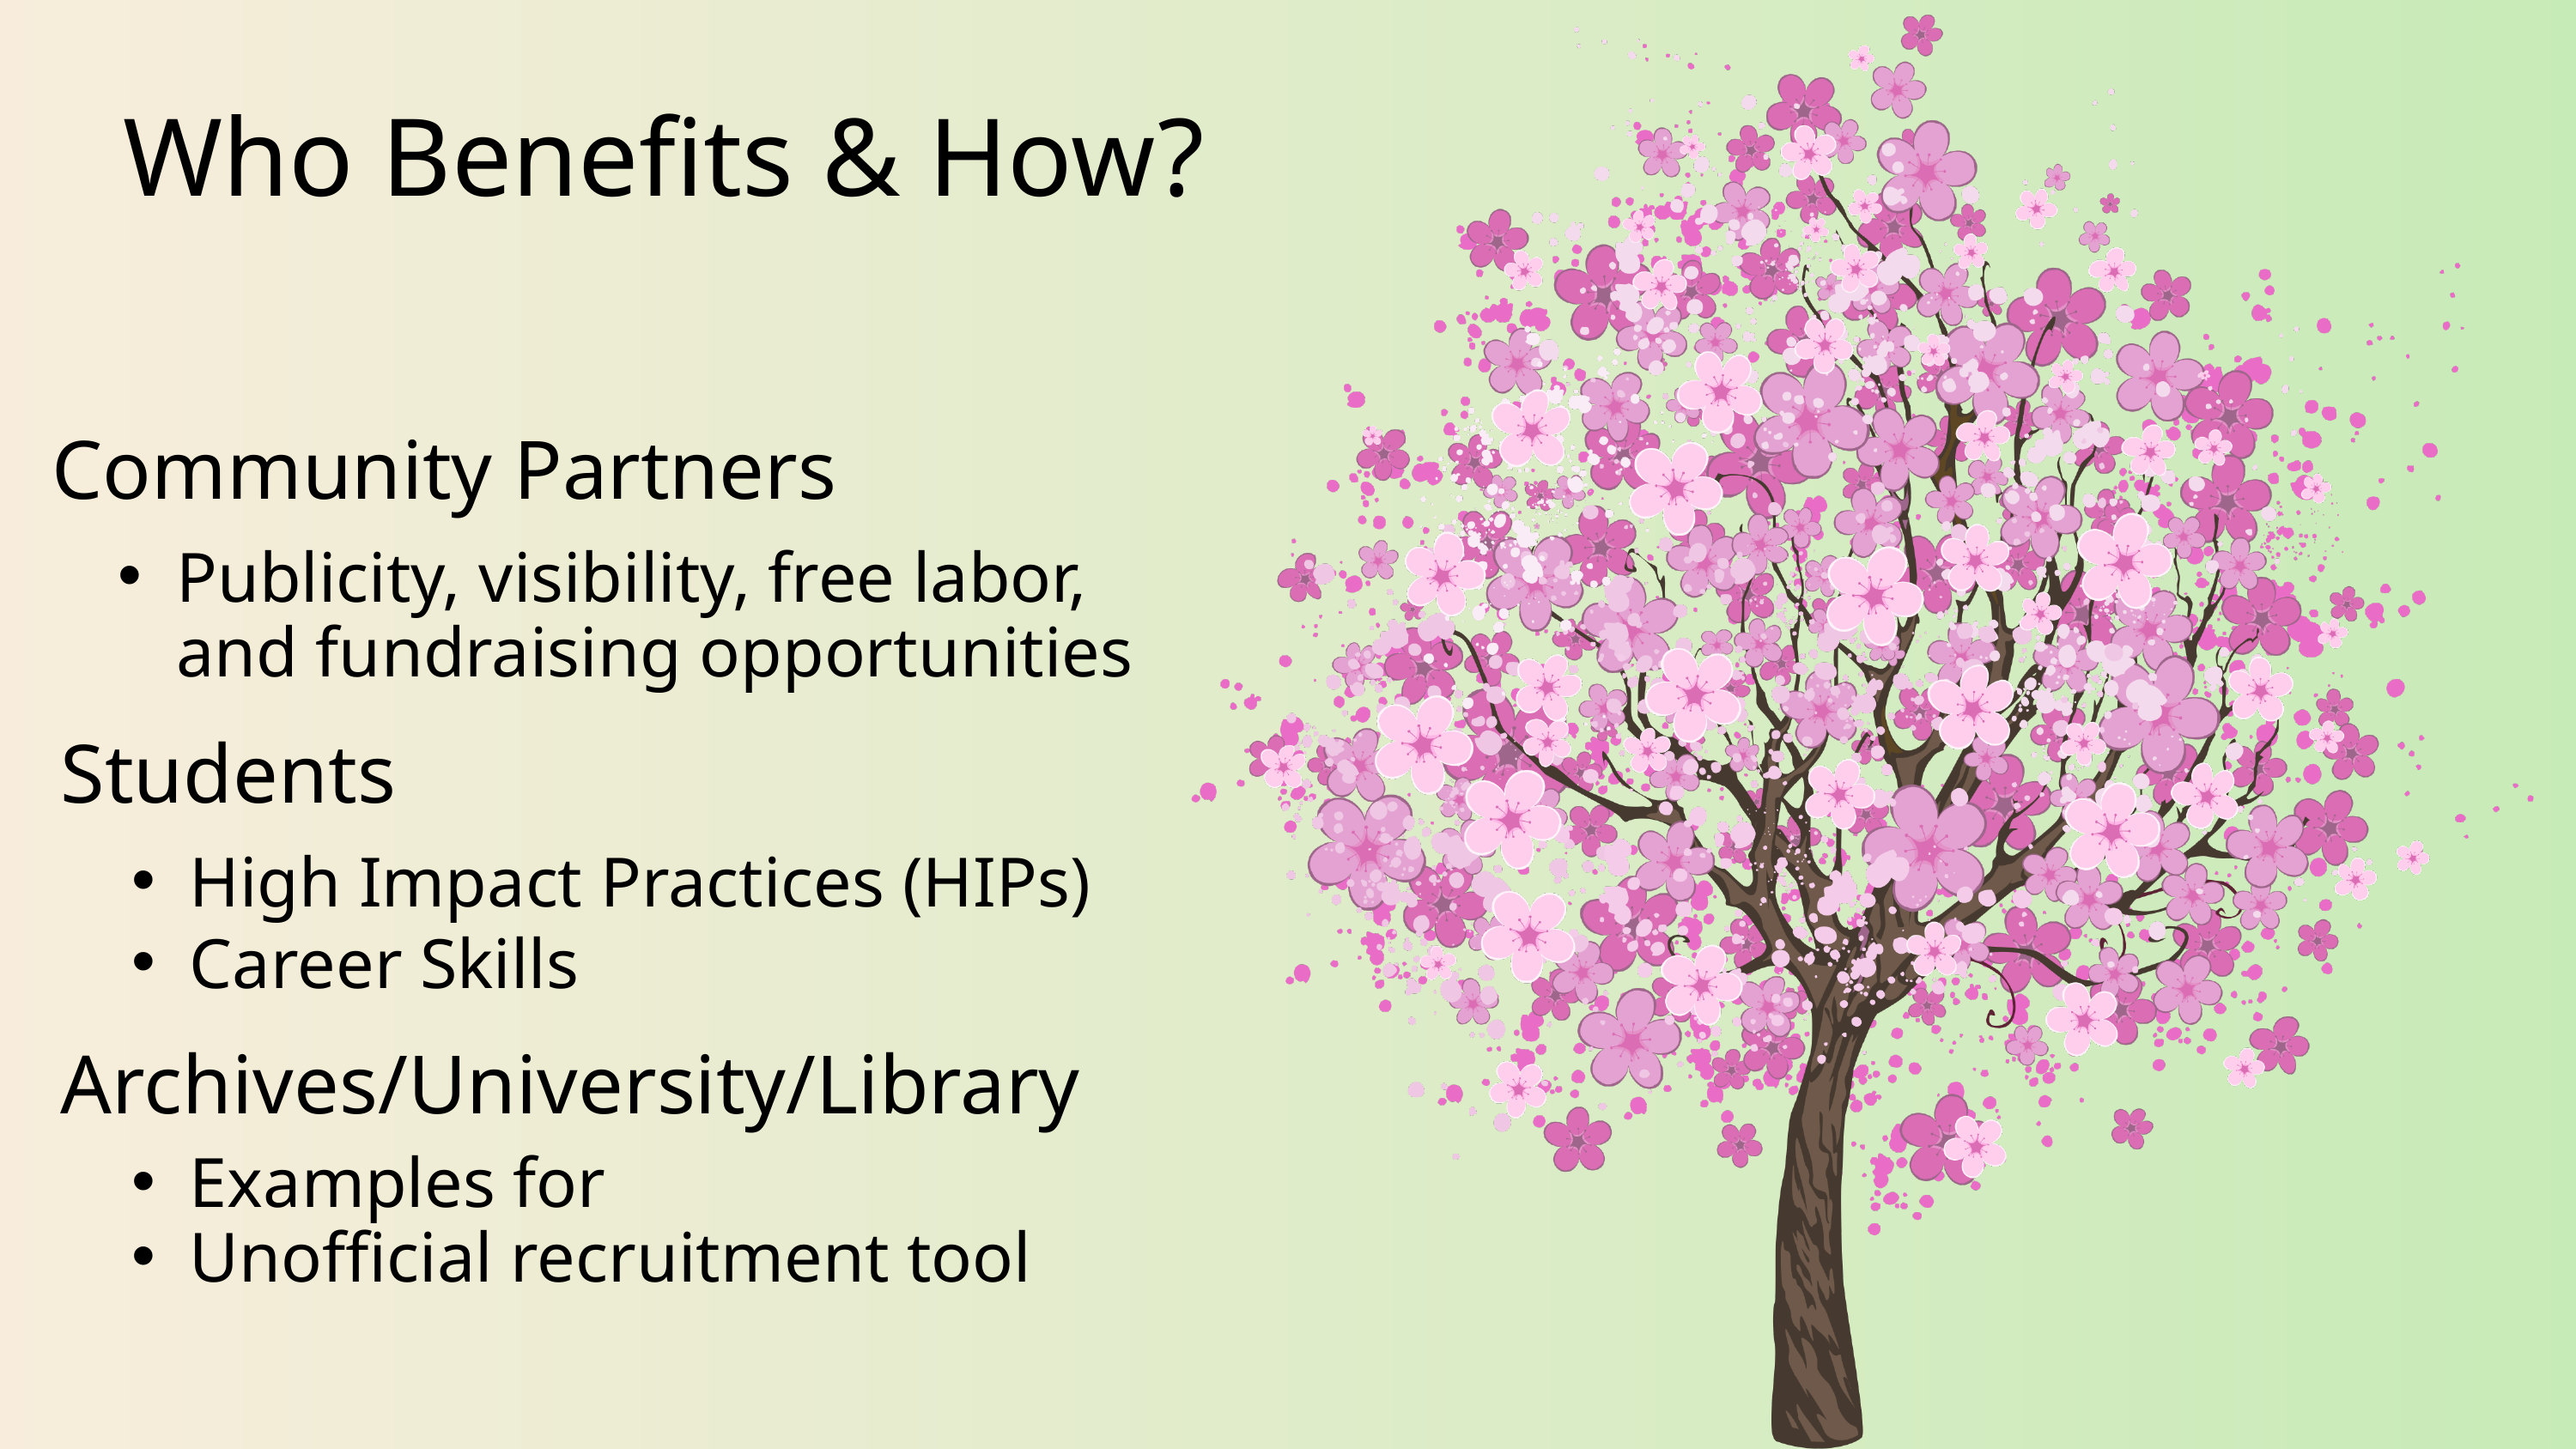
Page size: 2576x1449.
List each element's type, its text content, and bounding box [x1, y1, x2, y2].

text_box Archives/University/Library [60, 1016, 1388, 1130]
text_box Students [60, 706, 843, 820]
text_box Who Benefits & How? [31, 88, 1297, 218]
text_box Examples for Unofficial recruitment tool [74, 1146, 1340, 1296]
text_box [1191, 13, 2534, 1449]
text_box Publicity, visibility, free labor, and fundraising opportunities [60, 540, 1154, 690]
text_box High Impact Practices (HIPs) Career Skills [74, 838, 1540, 1002]
text_box Community Partners [31, 403, 1004, 516]
